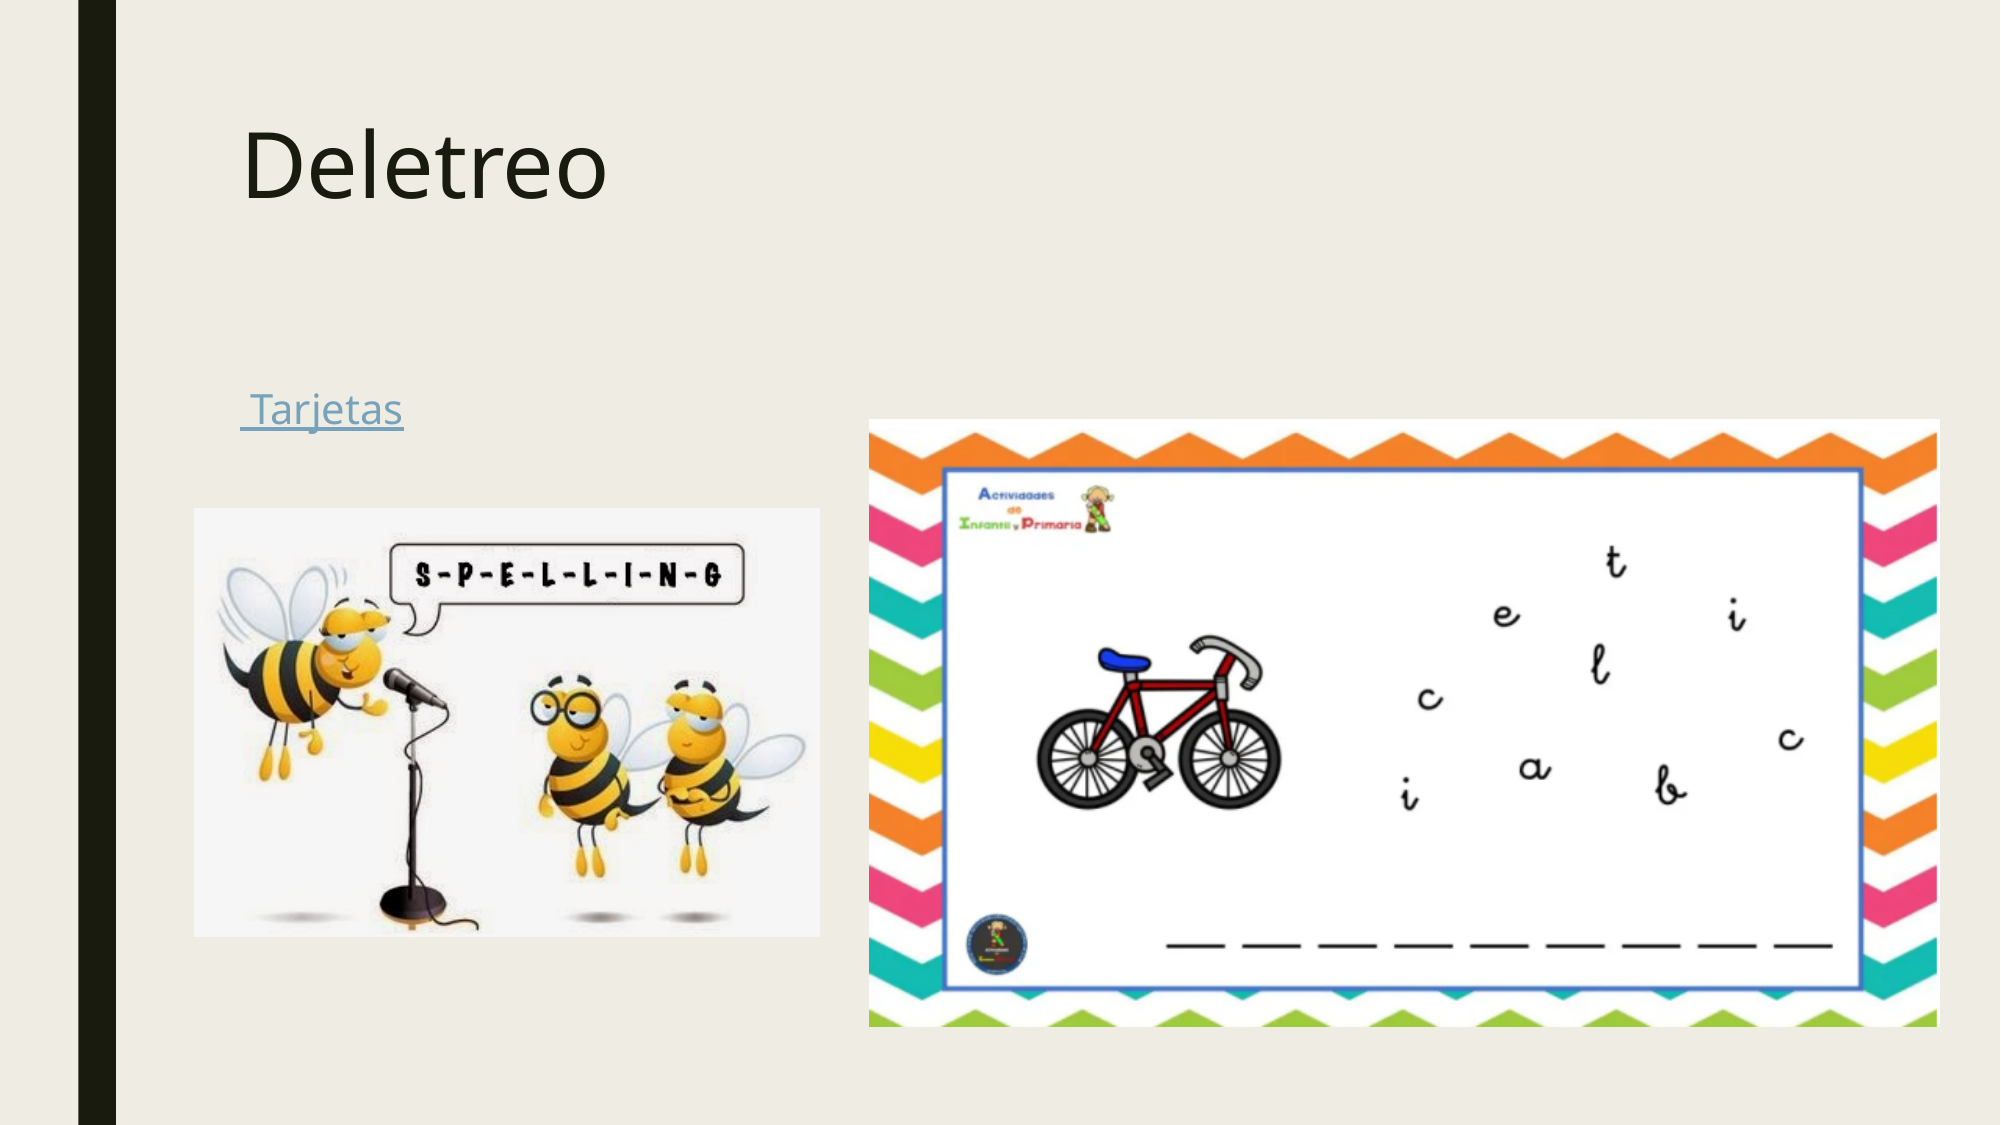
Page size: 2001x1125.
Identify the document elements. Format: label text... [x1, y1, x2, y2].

list Tarjetas [225, 375, 1800, 963]
picture [194, 508, 820, 937]
title Deletreo [225, 112, 1800, 357]
picture [869, 419, 1940, 1027]
